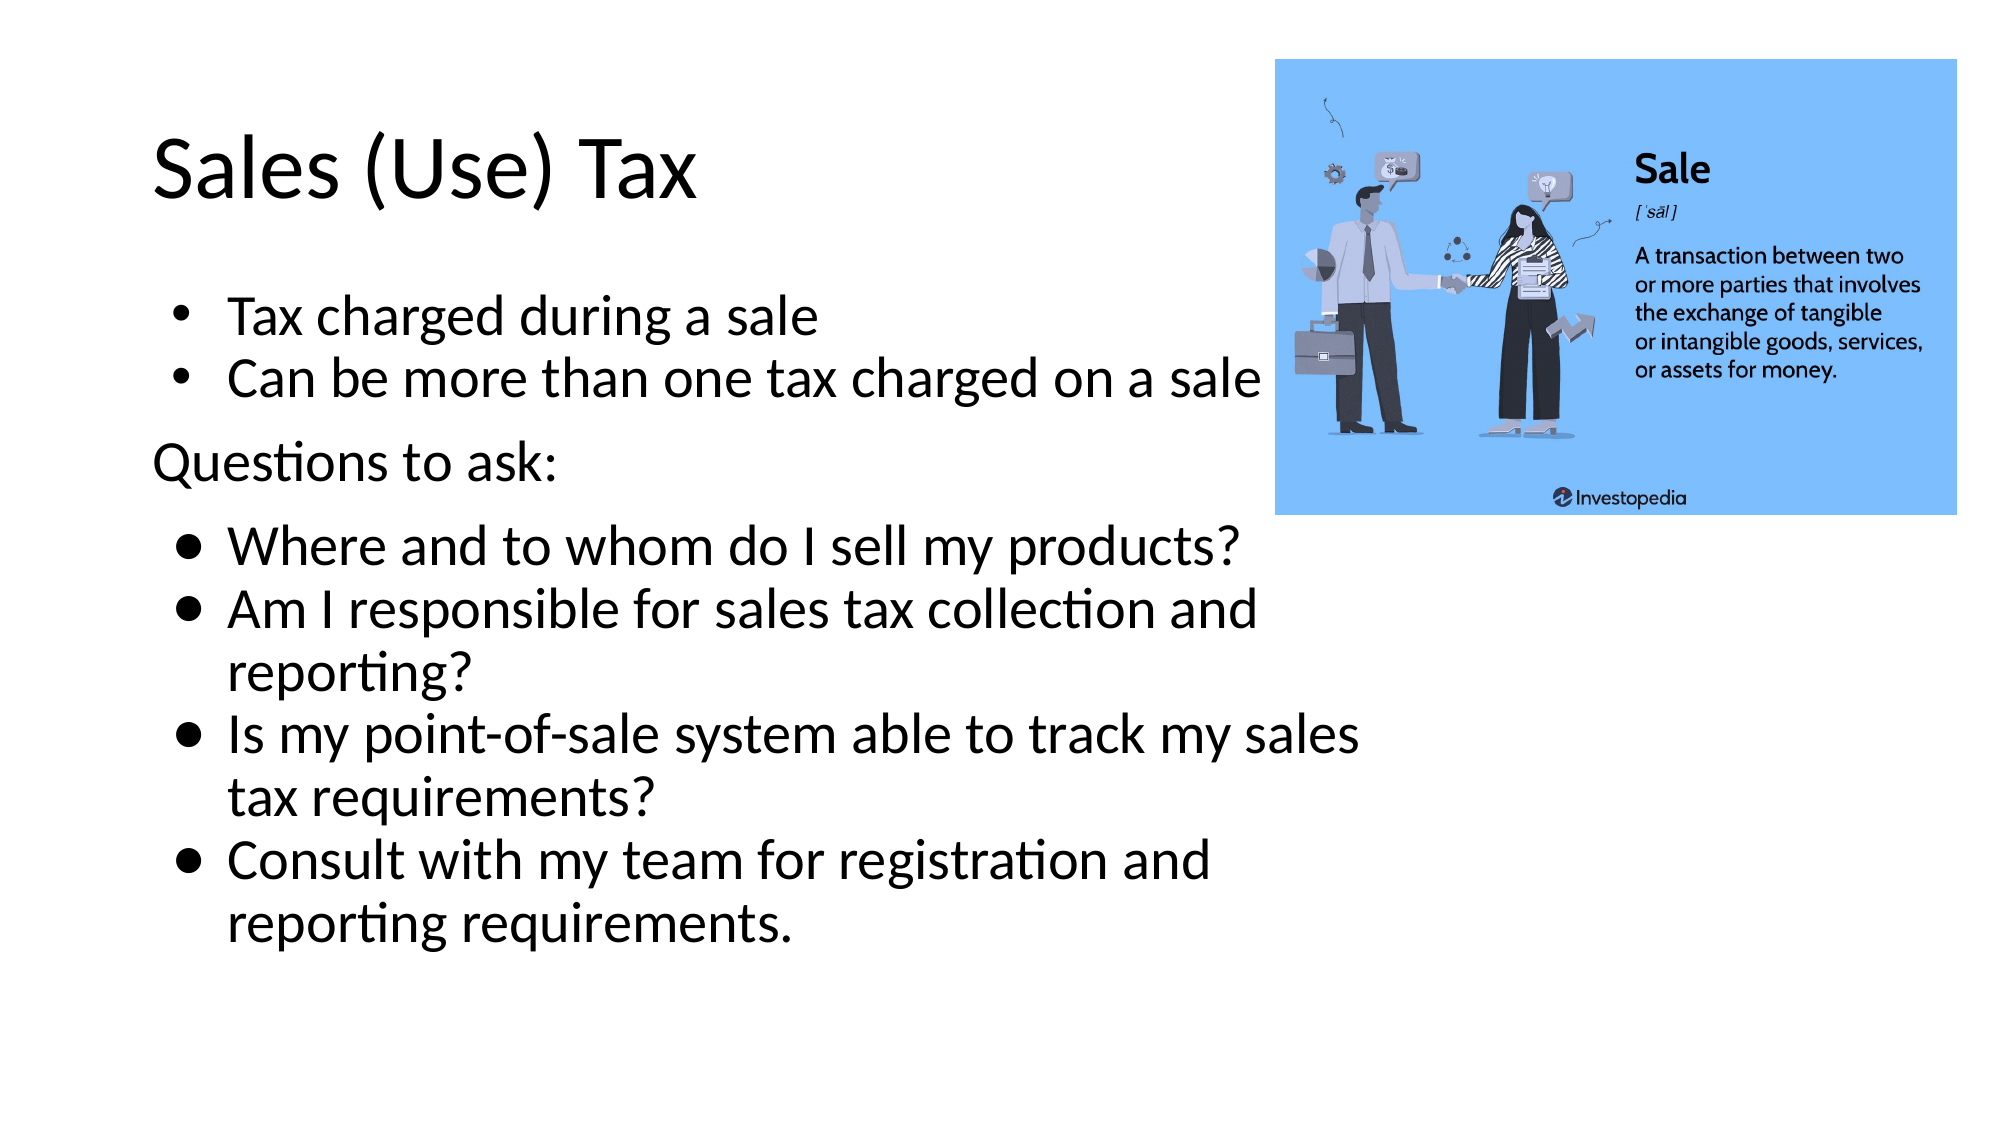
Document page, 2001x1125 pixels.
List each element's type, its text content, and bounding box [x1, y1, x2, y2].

title Sales (Use) Tax [137, 59, 1274, 277]
list Tax charged during a sale Can be more than one tax charged on a sale Questions to ask: Where and to whom do I sell my products? Am I responsible for sales tax collection and reporting? Is my point-of-sale system able to track my sales tax requirements? Consult with my team for registration and reporting requirements. [137, 277, 1418, 992]
picture [1275, 59, 1958, 515]
